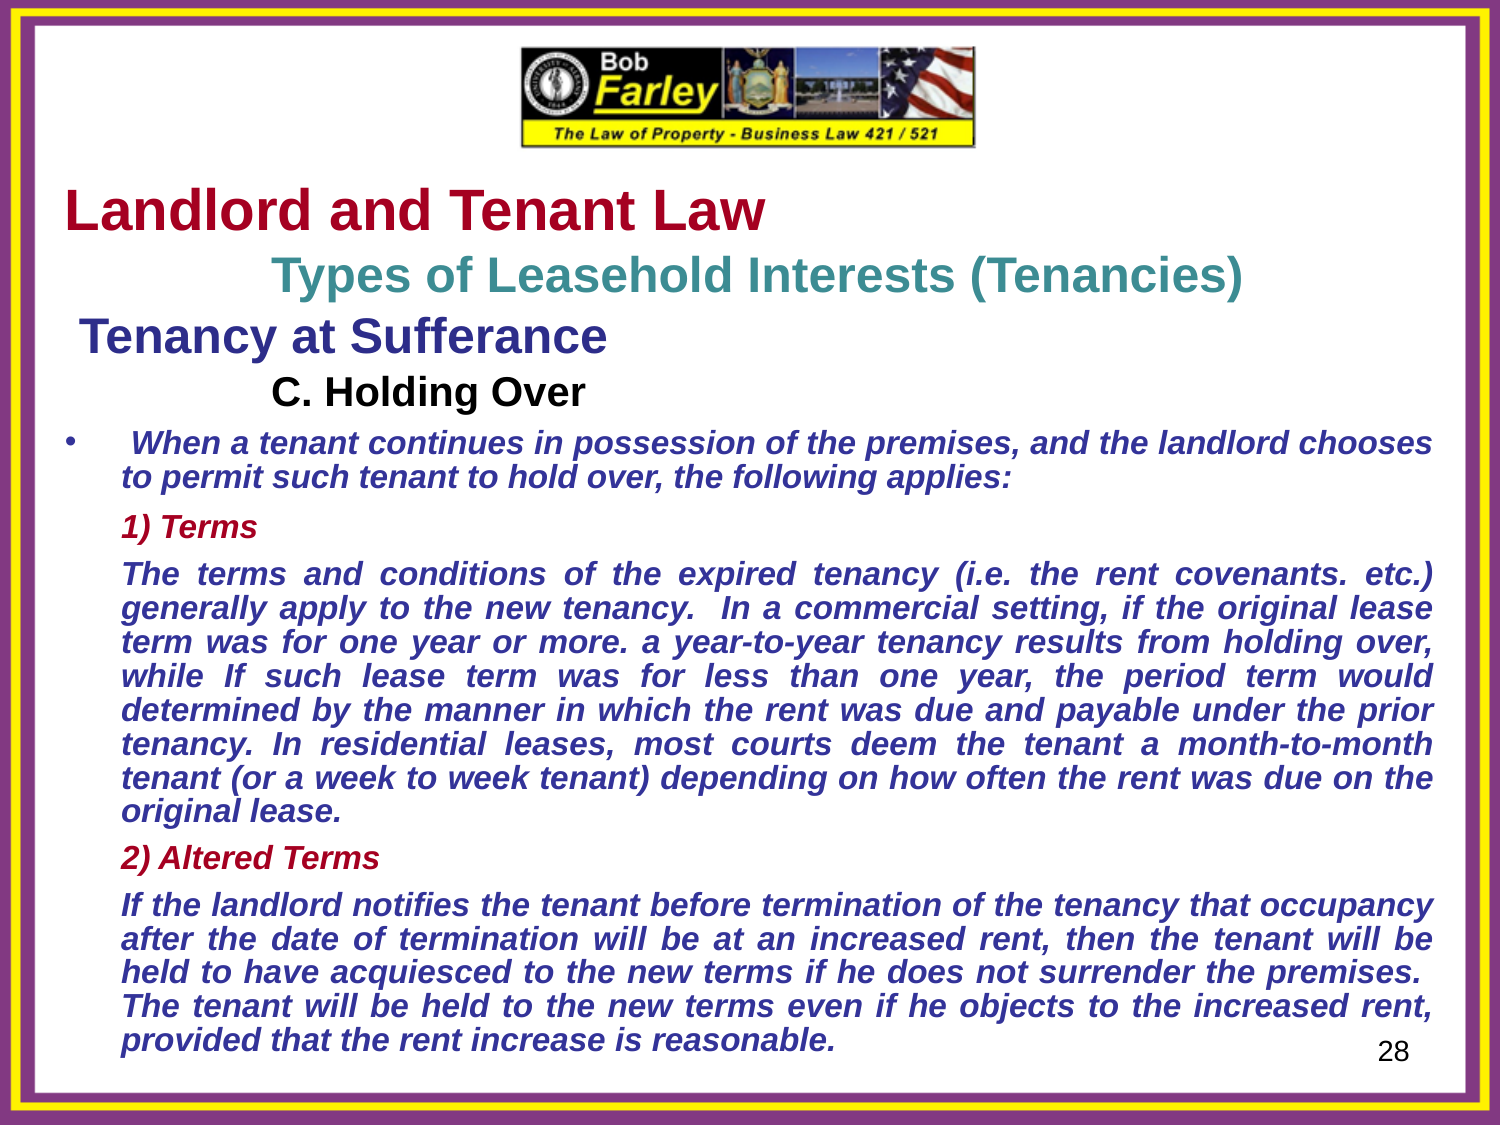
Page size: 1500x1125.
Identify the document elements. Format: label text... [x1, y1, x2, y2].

slide_number 28 [1074, 1024, 1426, 1103]
text_box Landlord and Tenant Law Types of Leasehold Interests (Tenancies) Tenancy at Sufferance C. Holding Over When a tenant continues in possession of the premises, and the landlord chooses to permit such tenant to hold over, the following applies: 1) Terms The terms and conditions of the expired tenancy (i.e. the rent covenants. etc.) generally apply to the new tenancy. In a commercial setting, if the original lease term was for one year or more. a year-to-year tenancy results from holding over, while If such lease term was for less than one year, the period term would determined by the manner in which the rent was due and payable under the prior tenancy. In residential leases, most courts deem the tenant a month-to-month tenant (or a week to week tenant) depending on how often the rent was due on the original lease. 2) Altered Terms If the landlord notifies the tenant before termination of the tenancy that occupancy after the date of termination will be at an increased rent, then the tenant will be held to have acquiesced to the new terms if he does not surrender the premises. The tenant will be held to the new terms even if he objects to the increased rent, provided that the rent increase is reasonable. [50, 174, 1450, 1038]
picture [0, 0, 1500, 1125]
